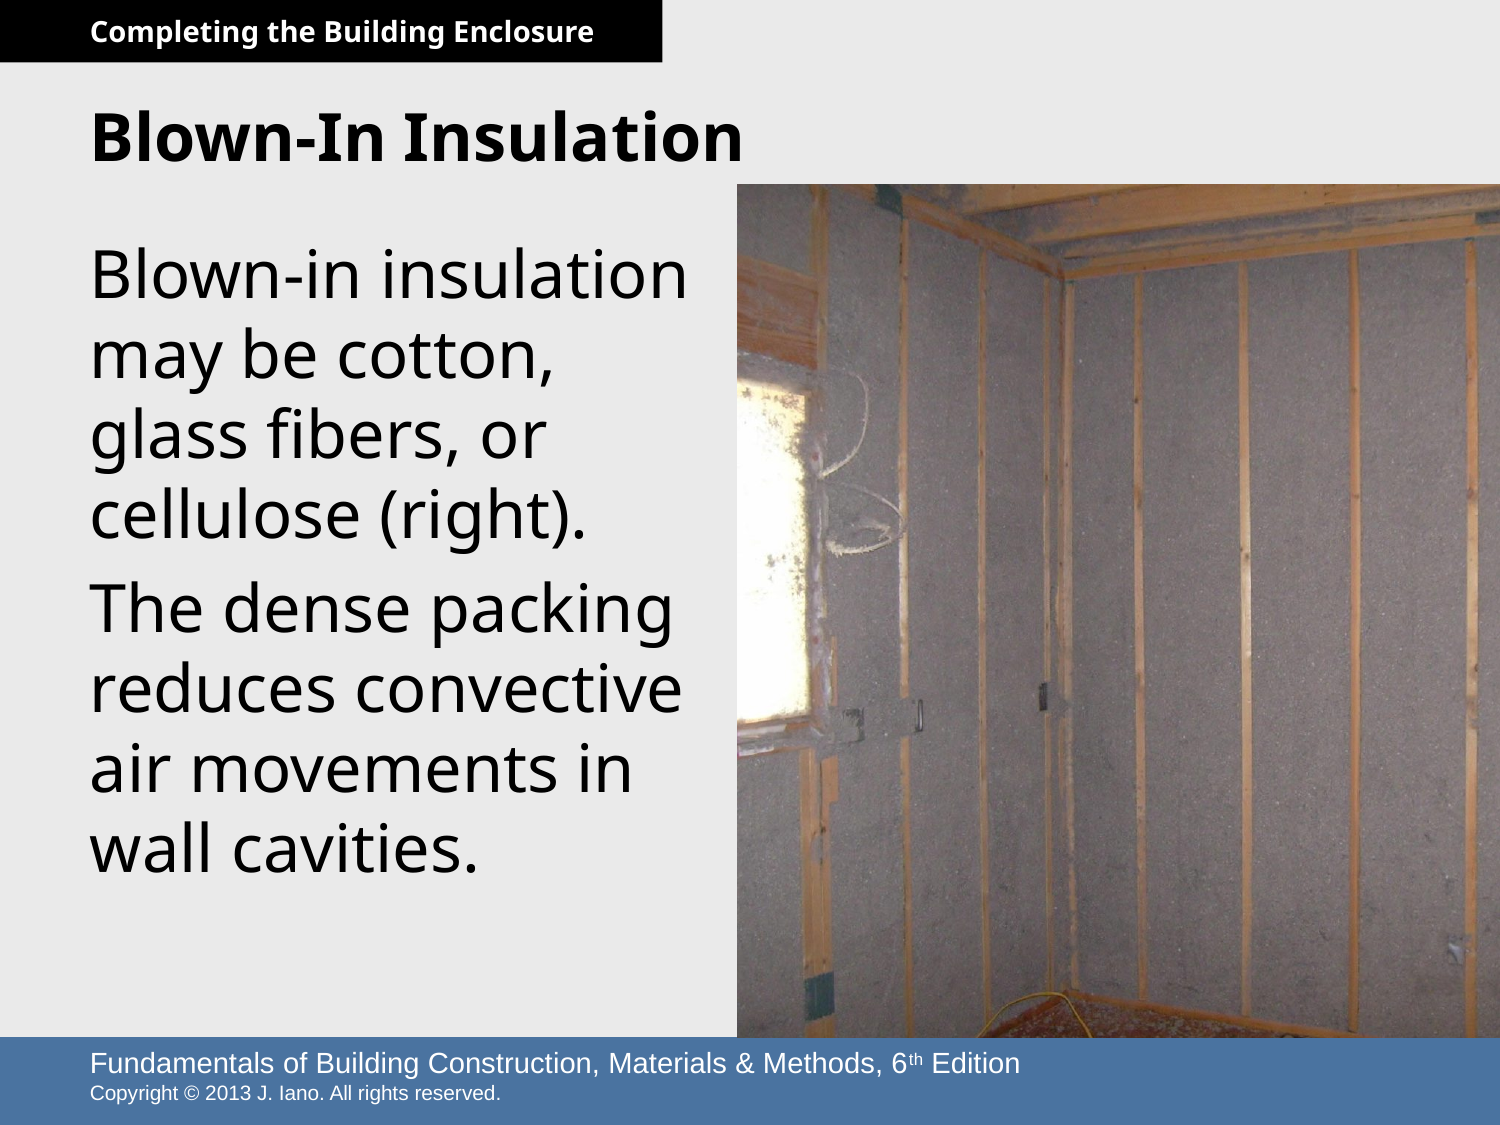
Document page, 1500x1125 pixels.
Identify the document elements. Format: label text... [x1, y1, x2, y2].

picture [287, 1065, 295, 1071]
picture [738, 1064, 746, 1071]
picture [693, 1065, 700, 1071]
title Blown-In Insulation [75, 87, 1425, 184]
picture [636, 1065, 643, 1071]
picture [320, 1065, 330, 1071]
picture [368, 1065, 376, 1071]
picture [452, 1065, 460, 1071]
picture [111, 1065, 119, 1071]
picture [160, 1065, 167, 1071]
picture [0, 184, 1500, 1125]
picture [143, 1065, 151, 1071]
picture [241, 1065, 248, 1071]
picture [563, 1065, 571, 1071]
list Blown-in insulation may be cotton, glass fibers, or cellulose (right). The dense packing reduces convective air movements in wall cavities. [75, 224, 738, 1065]
picture [517, 1065, 525, 1071]
picture [339, 1065, 347, 1071]
